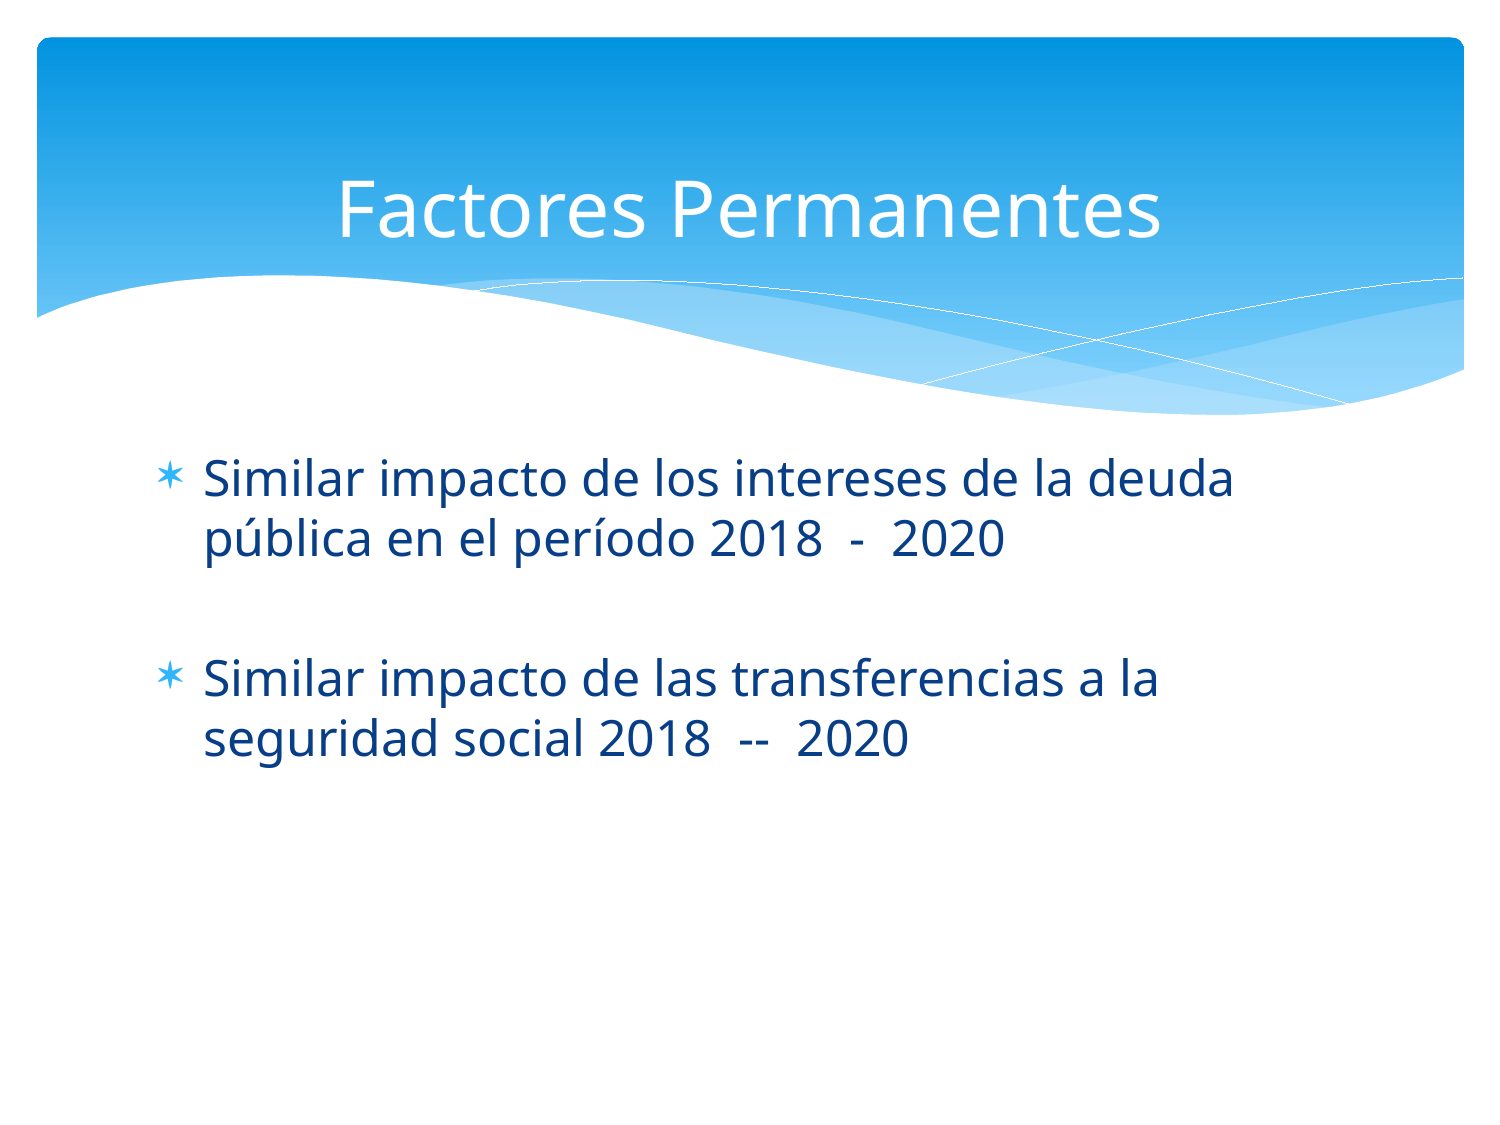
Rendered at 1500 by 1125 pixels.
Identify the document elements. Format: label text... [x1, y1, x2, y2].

list Similar impacto de los intereses de la deuda pública en el período 2018 - 2020 Similar impacto de las transferencias a la seguridad social 2018 -- 2020 [143, 438, 1359, 1005]
title Factores Permanentes [75, 55, 1425, 261]
